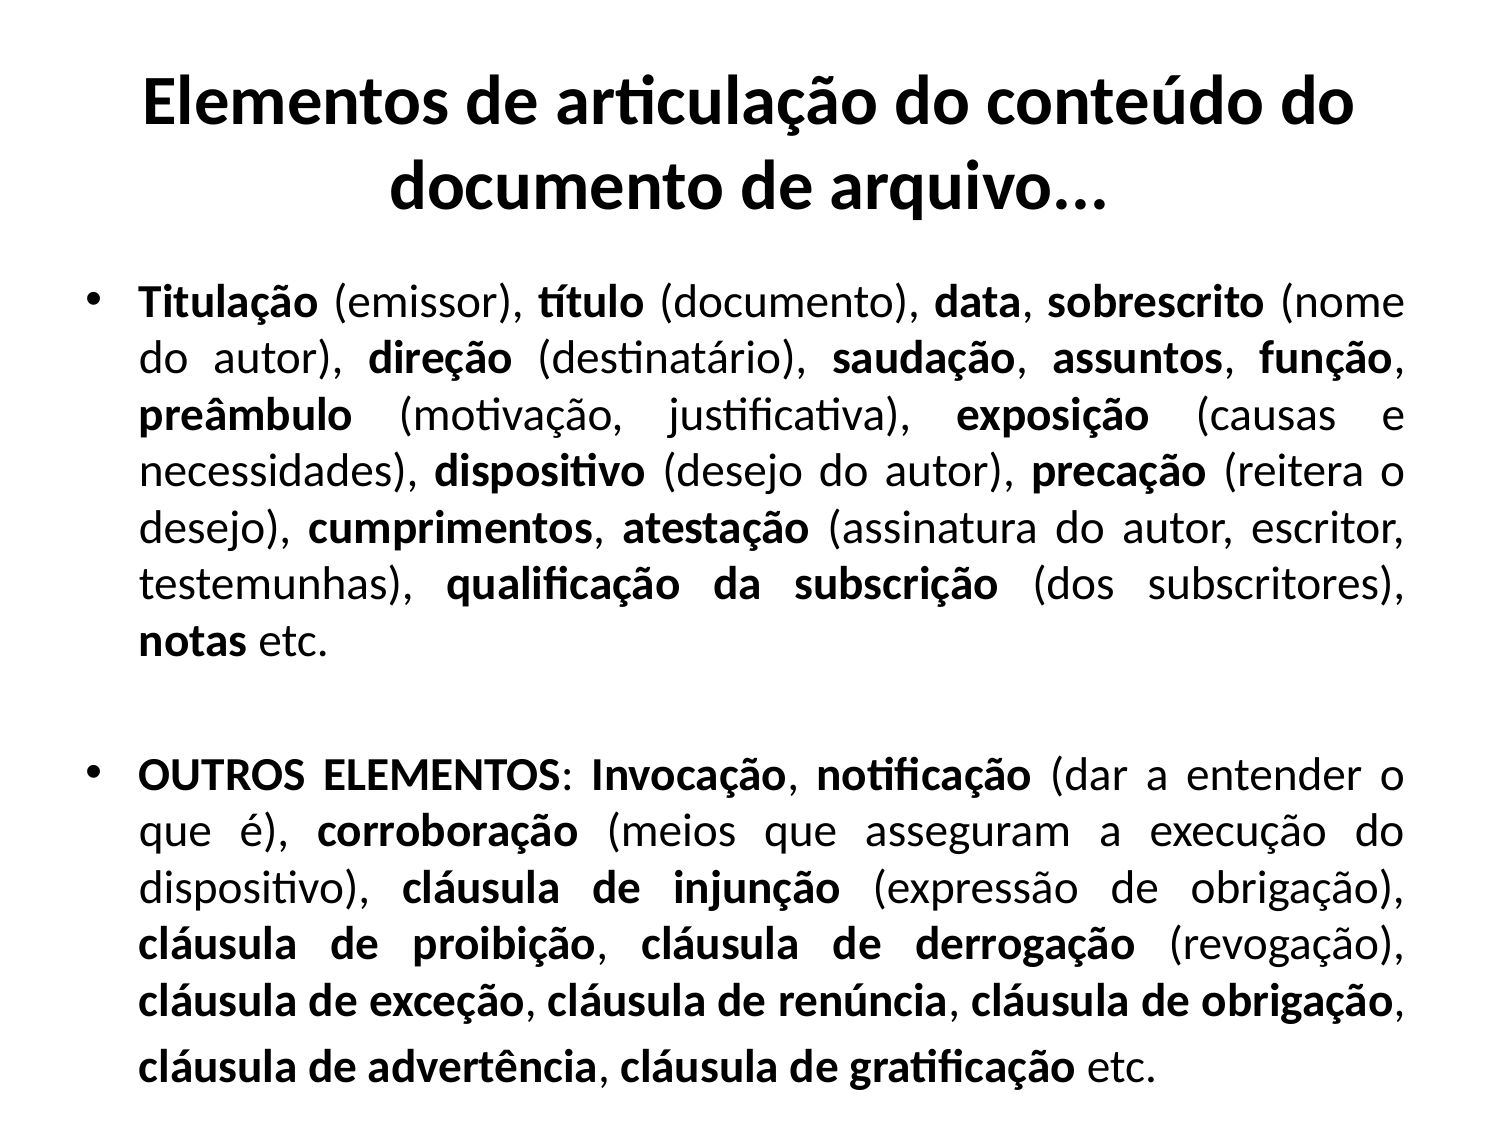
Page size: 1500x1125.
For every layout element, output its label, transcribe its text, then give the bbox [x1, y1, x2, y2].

title Elementos de articulação do conteúdo do documento de arquivo... [75, 45, 1425, 233]
list Titulação (emissor), título (documento), data, sobrescrito (nome do autor), direção (destinatário), saudação, assuntos, função, preâmbulo (motivação, justificativa), exposição (causas e necessidades), dispositivo (desejo do autor), precação (reitera o desejo), cumprimentos, atestação (assinatura do autor, escritor, testemunhas), qualificação da subscrição (dos subscritores), notas etc. OUTROS ELEMENTOS: Invocação, notificação (dar a entender o que é), corroboração (meios que asseguram a execução do dispositivo), cláusula de injunção (expressão de obrigação), cláusula de proibição, cláusula de derrogação (revogação), cláusula de exceção, cláusula de renúncia, cláusula de obrigação, cláusula de advertência, cláusula de gratificação etc. [70, 262, 1421, 1125]
